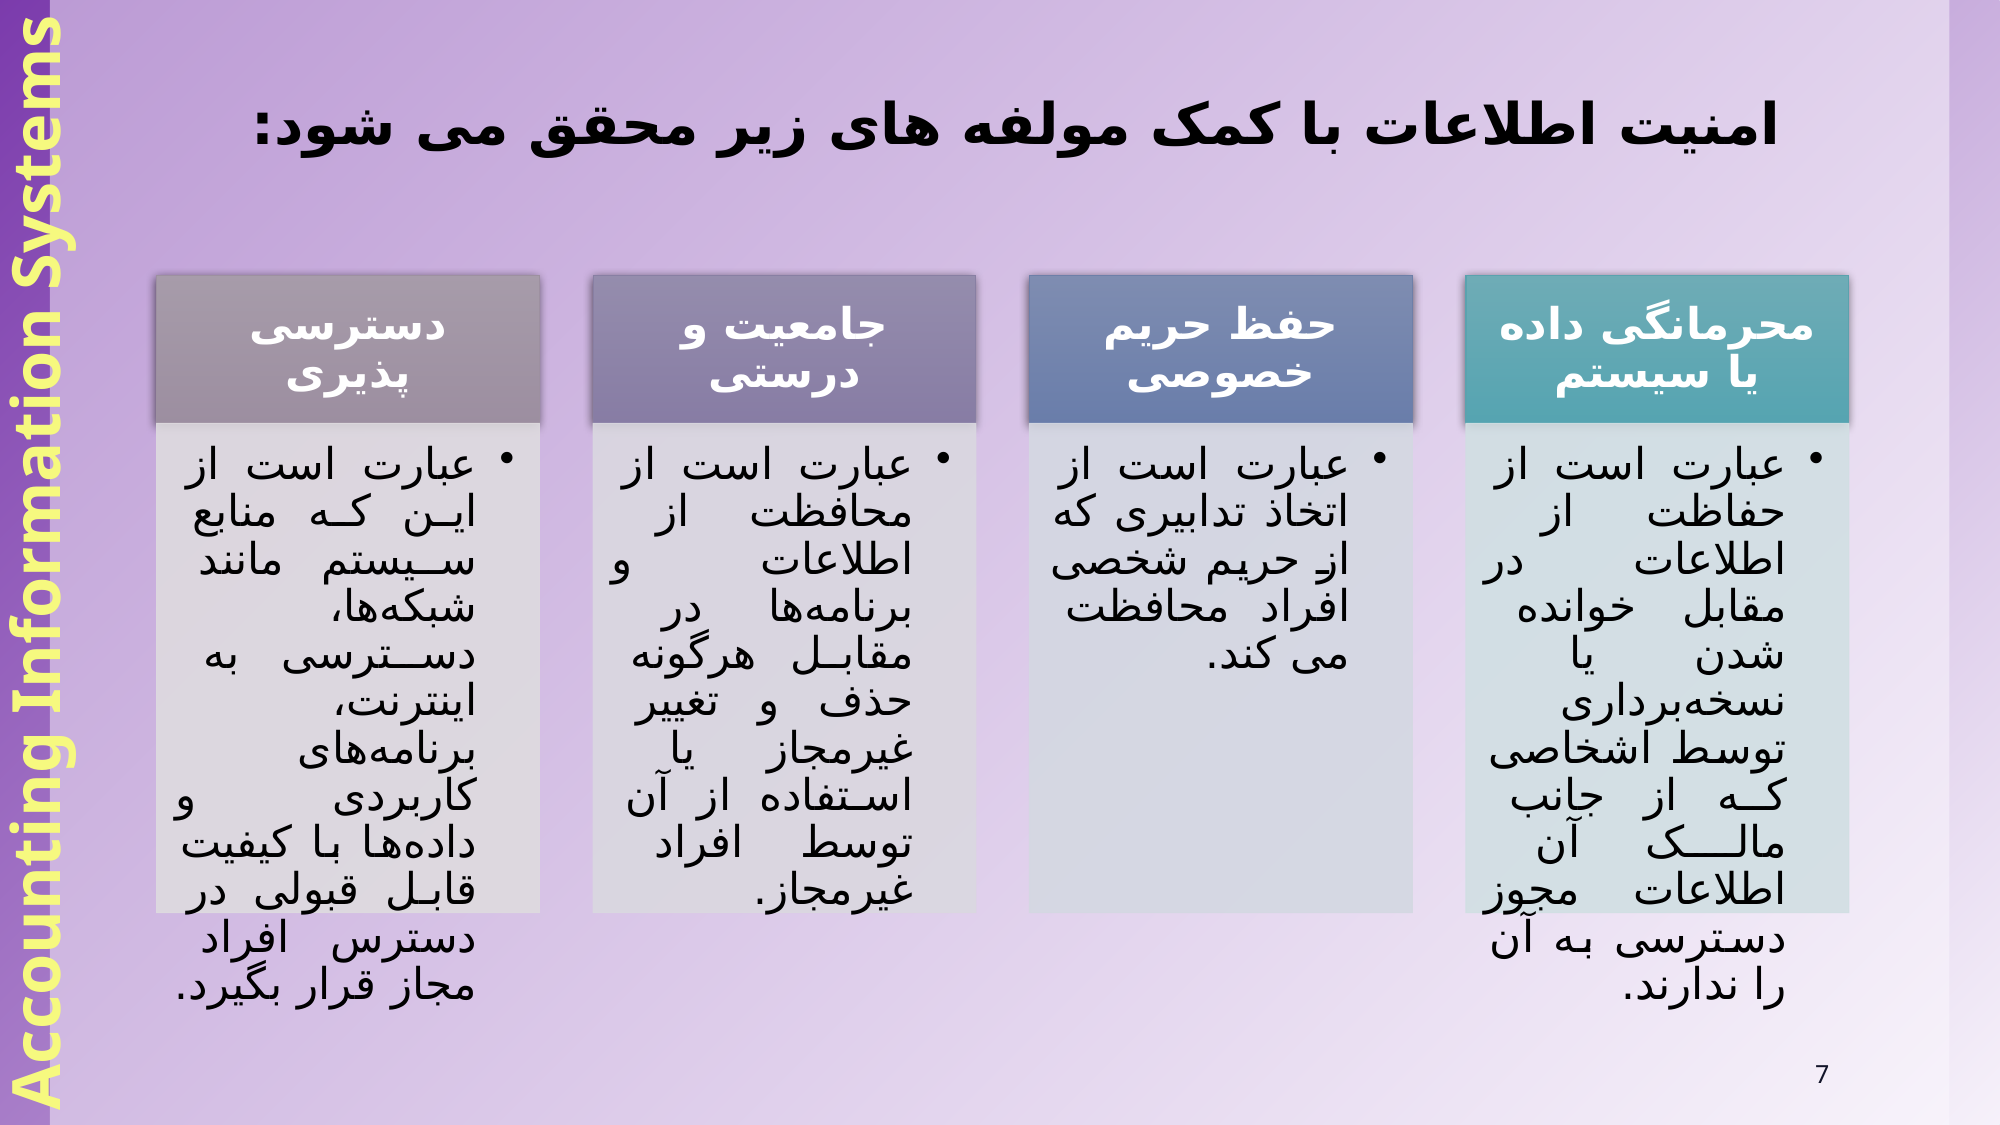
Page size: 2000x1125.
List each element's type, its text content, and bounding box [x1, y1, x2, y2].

title امنیت اطلاعات با کمک مولفه های زیر محقق می شود: [183, 40, 1850, 175]
slide_number 7 [1667, 1050, 1850, 1103]
text_box Accounting Information Systems [0, 0, 100, 1125]
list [155, 175, 1850, 1013]
